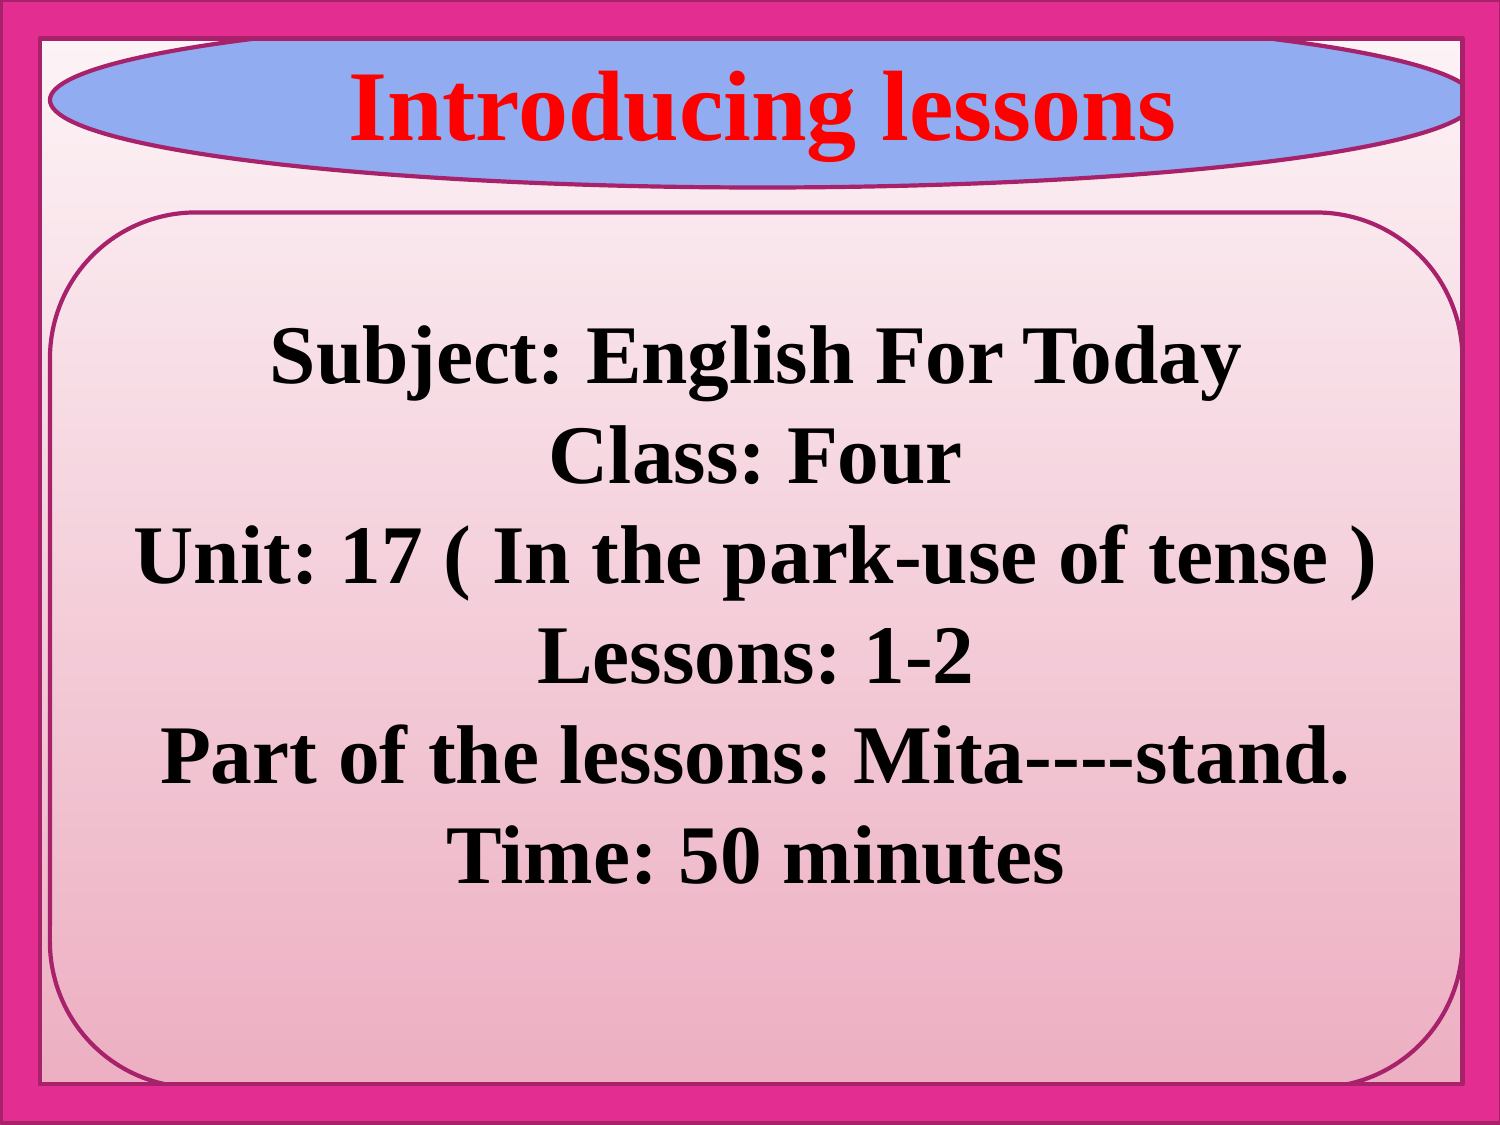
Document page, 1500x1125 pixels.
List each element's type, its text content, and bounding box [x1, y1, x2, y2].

text_box [0, 0, 1500, 1125]
text_box Introducing lessons [47, 41, 1460, 190]
text_box Subject: English For Today Class: Four Unit: 17 ( In the park-use of tense ) Lessons: 1-2 Part of the lessons: Mita----stand. Time: 50 minutes [47, 210, 1460, 1082]
